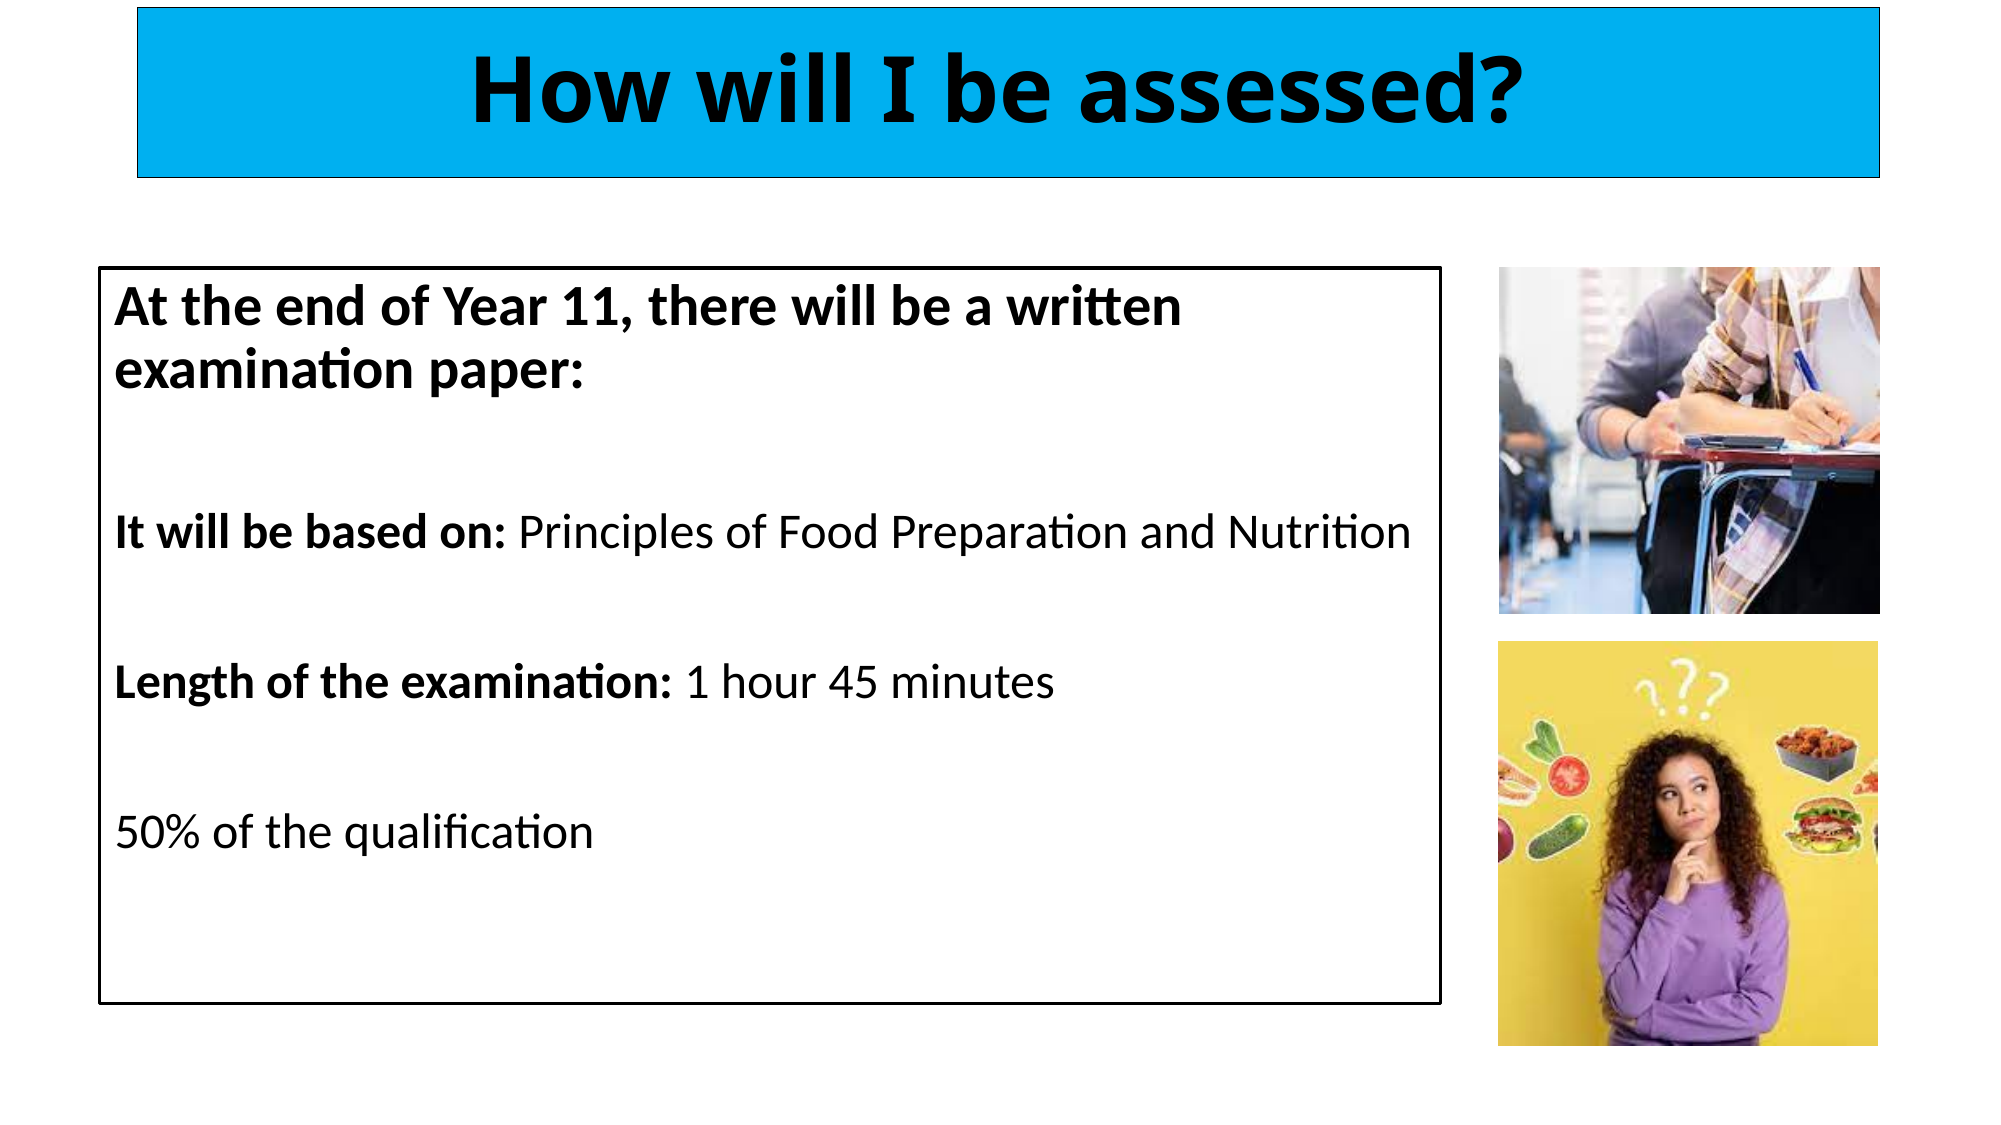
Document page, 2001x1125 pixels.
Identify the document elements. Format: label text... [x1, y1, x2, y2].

picture [1499, 267, 1880, 614]
list At the end of Year 11, there will be a written examination paper: It will be based on: Principles of Food Preparation and Nutrition Length of the examination: 1 hour 45 minutes 50% of the qualification [99, 268, 1441, 1004]
picture [1498, 641, 1878, 1046]
title How will I be assessed? [137, 7, 1880, 178]
